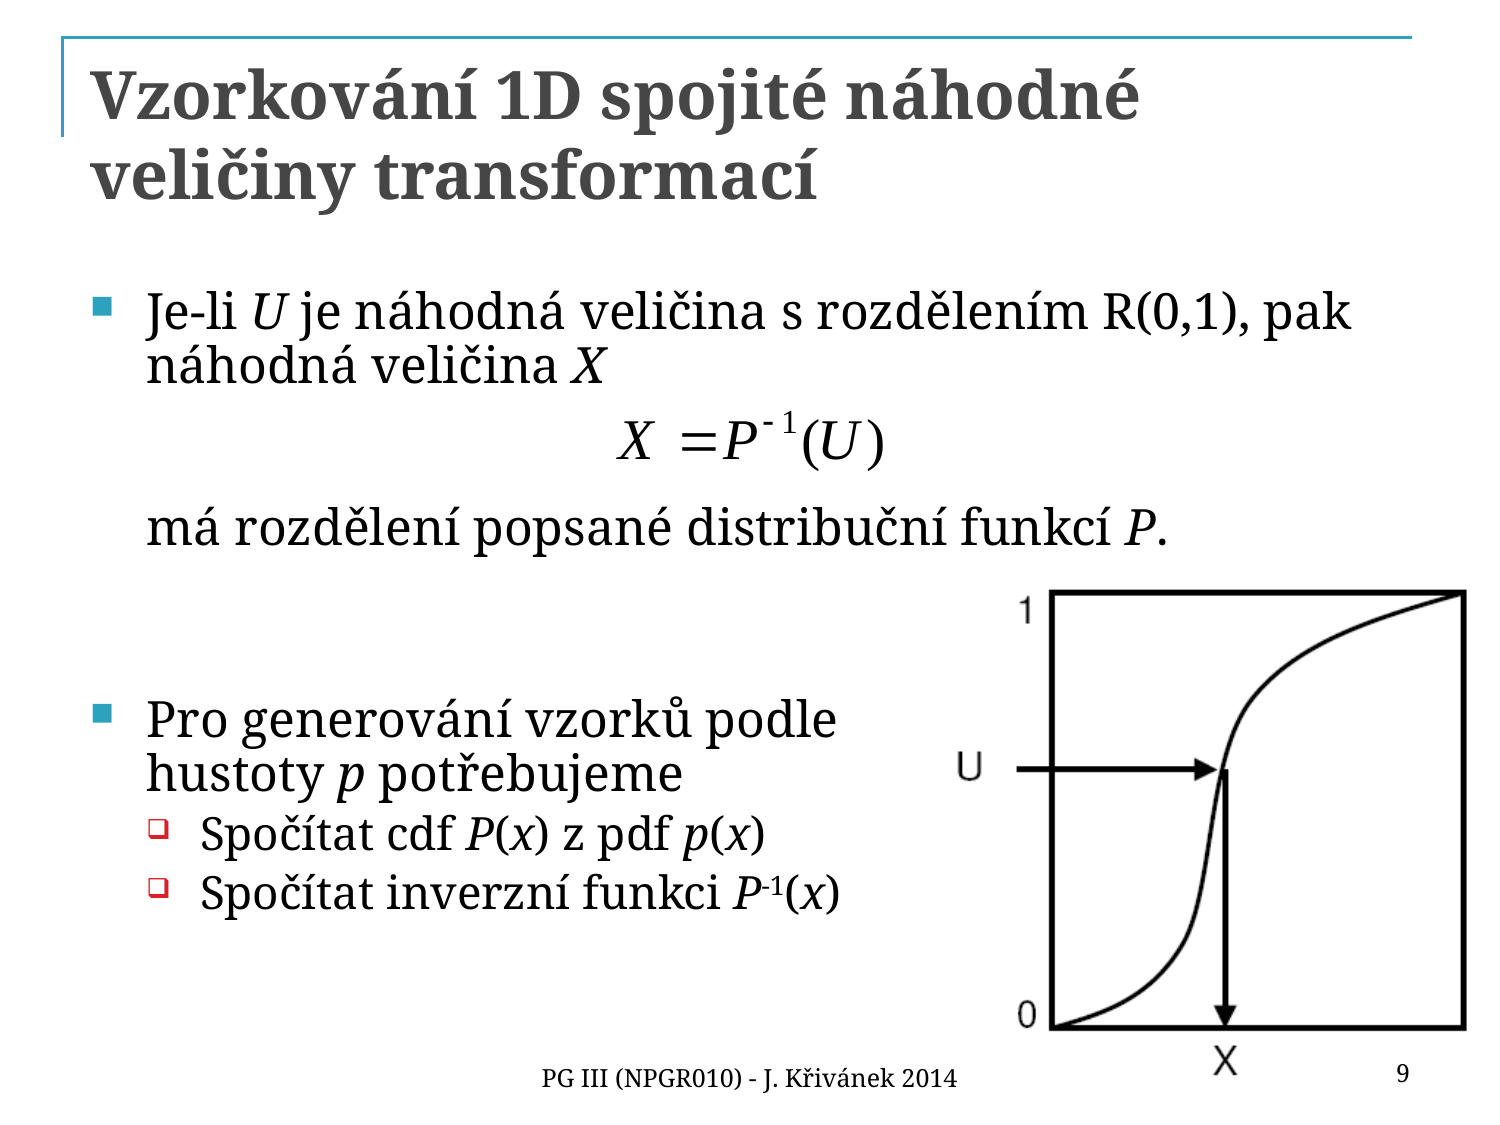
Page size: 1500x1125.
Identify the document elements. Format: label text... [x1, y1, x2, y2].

title Vzorkování 1D spojité náhodné veličiny transformací [74, 45, 1426, 162]
footer PG III (NPGR010) - J. Křivánek 2014 [512, 1024, 988, 1101]
picture [936, 562, 1483, 1090]
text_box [605, 396, 895, 484]
list Je-li U je náhodná veličina s rozdělením R(0,1), pak náhodná veličina X má rozdělení popsané distribuční funkcí P. Pro generování vzorků podle hustoty p potřebujeme Spočítat cdf P(x) z pdf p(x) Spočítat inverzní funkci P-1(x) [74, 278, 1426, 1006]
